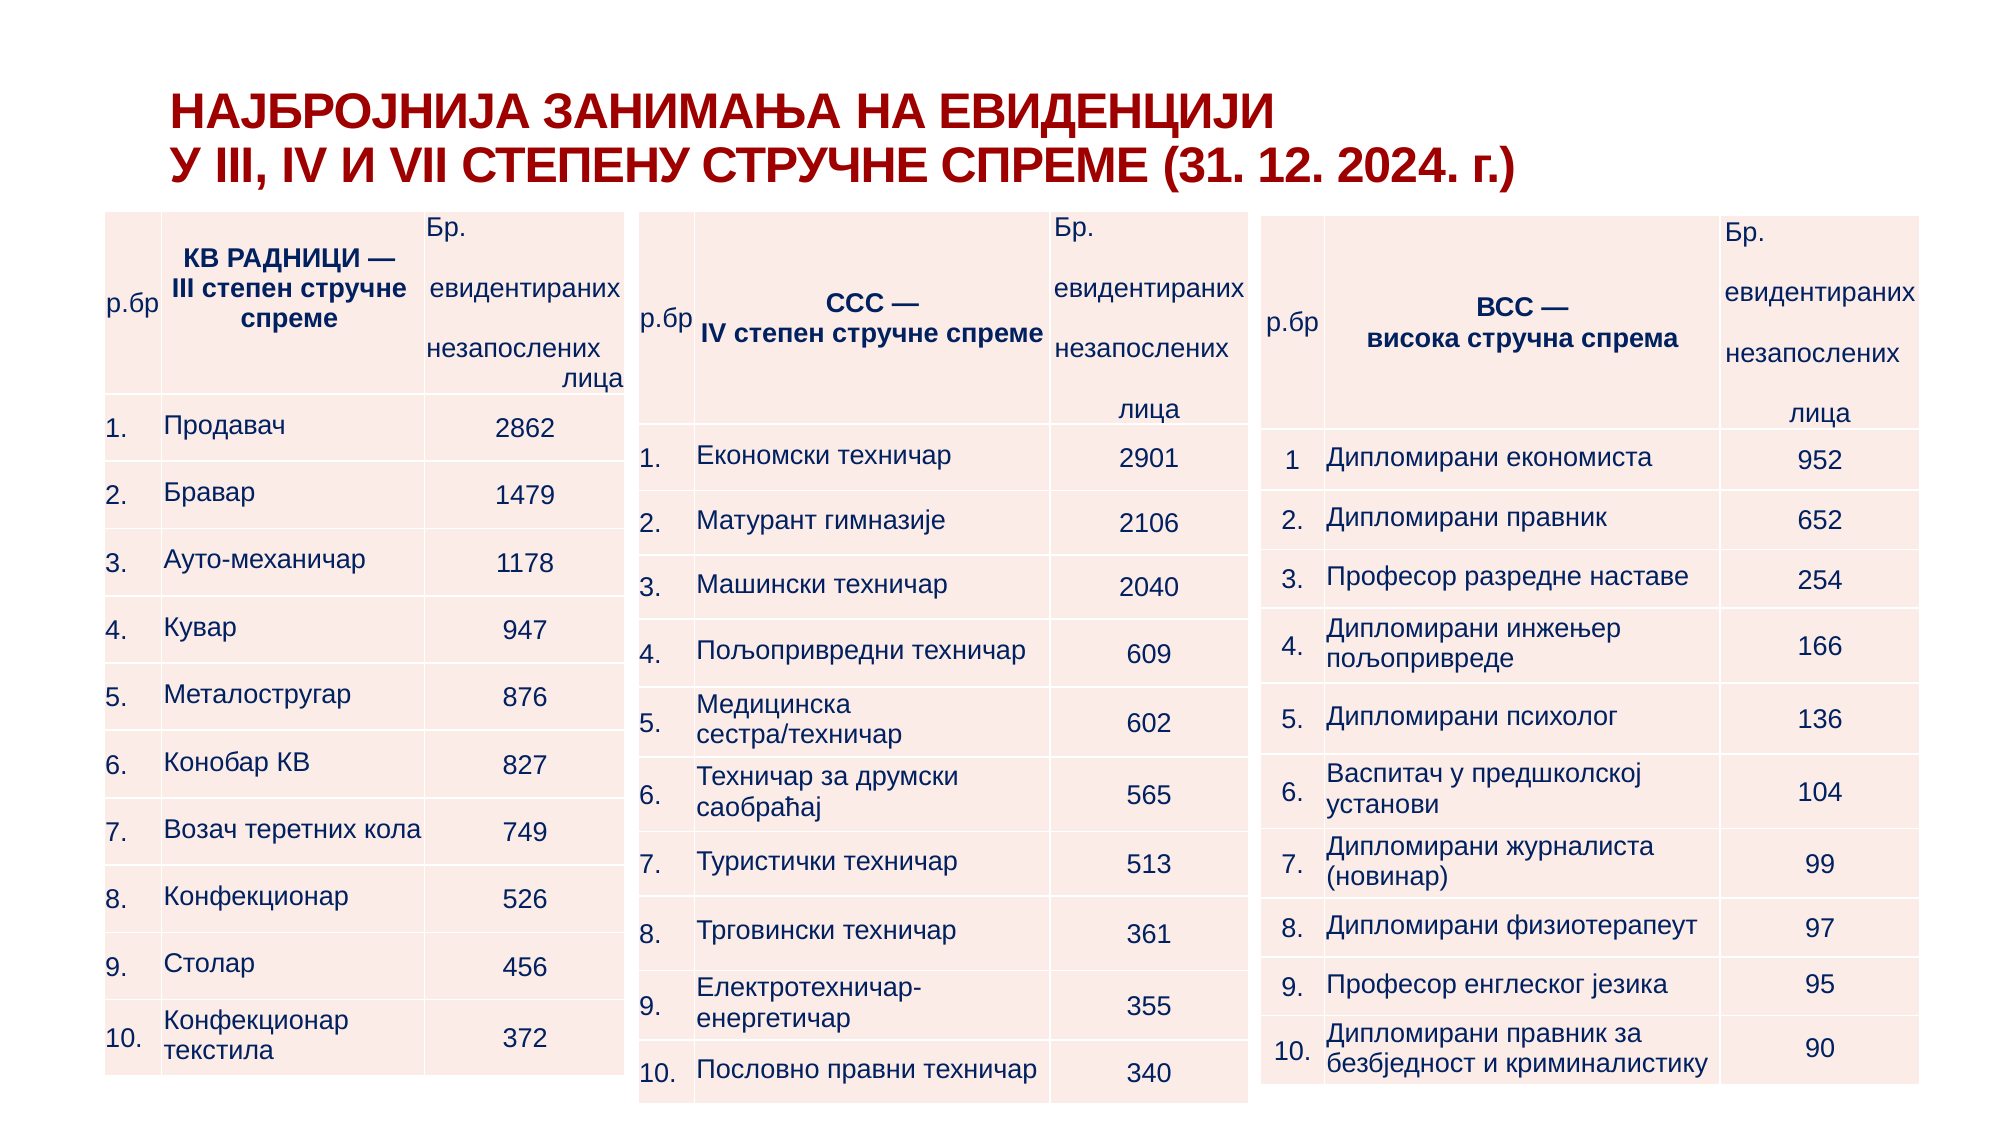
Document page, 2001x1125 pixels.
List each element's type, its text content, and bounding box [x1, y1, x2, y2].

table_cell 2. [1261, 491, 1324, 549]
table_cell 10. [1261, 1016, 1324, 1084]
table_cell Бравар [162, 462, 424, 528]
table_cell 254 [1721, 550, 1919, 607]
table_header ССС — IV степен стручне спреме [695, 212, 1049, 423]
table_header КВ РАДНИЦИ — III степен стручне спреме [162, 212, 424, 393]
table_cell 9. [1261, 958, 1324, 1015]
table_cell 8. [1261, 899, 1324, 956]
table_cell Медицинска сестра/техничар [695, 688, 1049, 756]
table_cell 2862 [425, 395, 624, 460]
table_cell Ауто-механичар [162, 529, 424, 595]
table_cell Металостругар [162, 664, 424, 729]
table_header р.бр [639, 212, 694, 423]
table_cell 2106 [1051, 491, 1248, 554]
table_cell 10. [105, 1000, 161, 1075]
table_cell Возач теретних кола [162, 799, 424, 864]
table_cell 7. [1261, 829, 1324, 897]
table_cell 3. [1261, 550, 1324, 607]
table_cell 2901 [1051, 425, 1248, 490]
table_cell 5. [105, 664, 161, 729]
table_cell 2. [105, 462, 161, 528]
table_cell 355 [1051, 971, 1248, 1039]
table_cell 876 [425, 664, 624, 729]
table_cell Столар [162, 933, 424, 999]
table_cell 1178 [425, 529, 624, 595]
table_cell Машински техничар [695, 556, 1049, 618]
table_cell 3. [639, 556, 694, 618]
table_cell 95 [1721, 958, 1919, 1015]
table_cell 9. [639, 971, 694, 1039]
table_header Бр. евидентираних незапослених лица [1721, 216, 1919, 428]
table_cell 7. [639, 832, 694, 895]
table_cell 6. [639, 758, 694, 831]
table_cell 2. [639, 491, 694, 554]
table_cell Конфекционар текстила [162, 1000, 424, 1075]
title НАЈБРОЈНИЈА ЗАНИМАЊА НА ЕВИДЕНЦИЈИ У III, IV И VII СТЕПЕНУ СТРУЧНЕ СПРЕМЕ (31. 12. 2024. г.) [154, 63, 1846, 216]
table_cell 749 [425, 799, 624, 864]
table_cell 2040 [1051, 556, 1248, 618]
table_cell 8. [639, 897, 694, 970]
table_cell 136 [1721, 684, 1919, 753]
table_cell 1 [1261, 430, 1324, 489]
table_cell 652 [1721, 491, 1919, 549]
table_cell 4. [639, 620, 694, 686]
table_cell Матурант гимназије [695, 491, 1049, 554]
table_cell 4. [105, 597, 161, 662]
table_cell 526 [425, 866, 624, 932]
table_cell 1479 [425, 462, 624, 528]
table_header Бр. евидентираних незапослених лица [1051, 212, 1248, 423]
table_cell 1. [105, 395, 161, 460]
table_cell 5. [1261, 684, 1324, 753]
table_cell Професор разредне наставе [1325, 550, 1719, 607]
table_cell Електротехничар-енергетичар [695, 971, 1049, 1039]
table_cell 340 [1051, 1041, 1248, 1103]
table_cell 361 [1051, 897, 1248, 970]
table_cell 1. [639, 425, 694, 490]
table_cell 166 [1721, 609, 1919, 682]
table_cell 947 [425, 597, 624, 662]
table_cell Дипломирани журналиста (новинар) [1325, 829, 1719, 897]
table_cell 565 [1051, 758, 1248, 831]
table_cell 99 [1721, 829, 1919, 897]
table_cell 9. [105, 933, 161, 999]
table_cell Конобар КВ [162, 731, 424, 797]
table_header Бр. евидентираних незапослених лица [425, 212, 624, 393]
table_cell 6. [105, 731, 161, 797]
table_cell 372 [425, 1000, 624, 1075]
table_cell Дипломирани психолог [1325, 684, 1719, 753]
table_cell 602 [1051, 688, 1248, 756]
table_cell 3. [105, 529, 161, 595]
table_cell 827 [425, 731, 624, 797]
table_cell Дипломирани правник за безбједност и криминалистику [1325, 1016, 1719, 1084]
table_cell 5. [639, 688, 694, 756]
table_cell Васпитач у предшколској установи [1325, 755, 1719, 828]
table_cell 4. [1261, 609, 1324, 682]
table_cell Дипломирани физиотерапеут [1325, 899, 1719, 956]
table_cell Дипломирани економиста [1325, 430, 1719, 489]
table_cell 513 [1051, 832, 1248, 895]
table_cell Економски техничар [695, 425, 1049, 490]
table_cell 104 [1721, 755, 1919, 828]
table_cell Продавач [162, 395, 424, 460]
table_cell 10. [639, 1041, 694, 1103]
table_cell Професор енглеског језика [1325, 958, 1719, 1015]
table_header р.бр [105, 212, 161, 393]
table_cell 7. [105, 799, 161, 864]
table_cell 609 [1051, 620, 1248, 686]
table_cell Конфекционар [162, 866, 424, 932]
table_cell Дипломирани инжењер пољопривреде [1325, 609, 1719, 682]
table_cell Пословно правни техничар [695, 1041, 1049, 1103]
table_cell Туристички техничар [695, 832, 1049, 895]
table_cell Пољопривредни техничар [695, 620, 1049, 686]
table_cell 952 [1721, 430, 1919, 489]
table_cell 456 [425, 933, 624, 999]
table_header ВСС — висока стручна спрема [1325, 216, 1719, 428]
table_cell Техничар за друмски саобраћај [695, 758, 1049, 831]
table_cell Трговински техничар [695, 897, 1049, 970]
table_cell 6. [1261, 755, 1324, 828]
table_cell 90 [1721, 1016, 1919, 1084]
table_header р.бр [1261, 216, 1324, 428]
table_cell Дипломирани правник [1325, 491, 1719, 549]
table_cell 8. [105, 866, 161, 932]
table_cell Кувар [162, 597, 424, 662]
table_cell 97 [1721, 899, 1919, 956]
